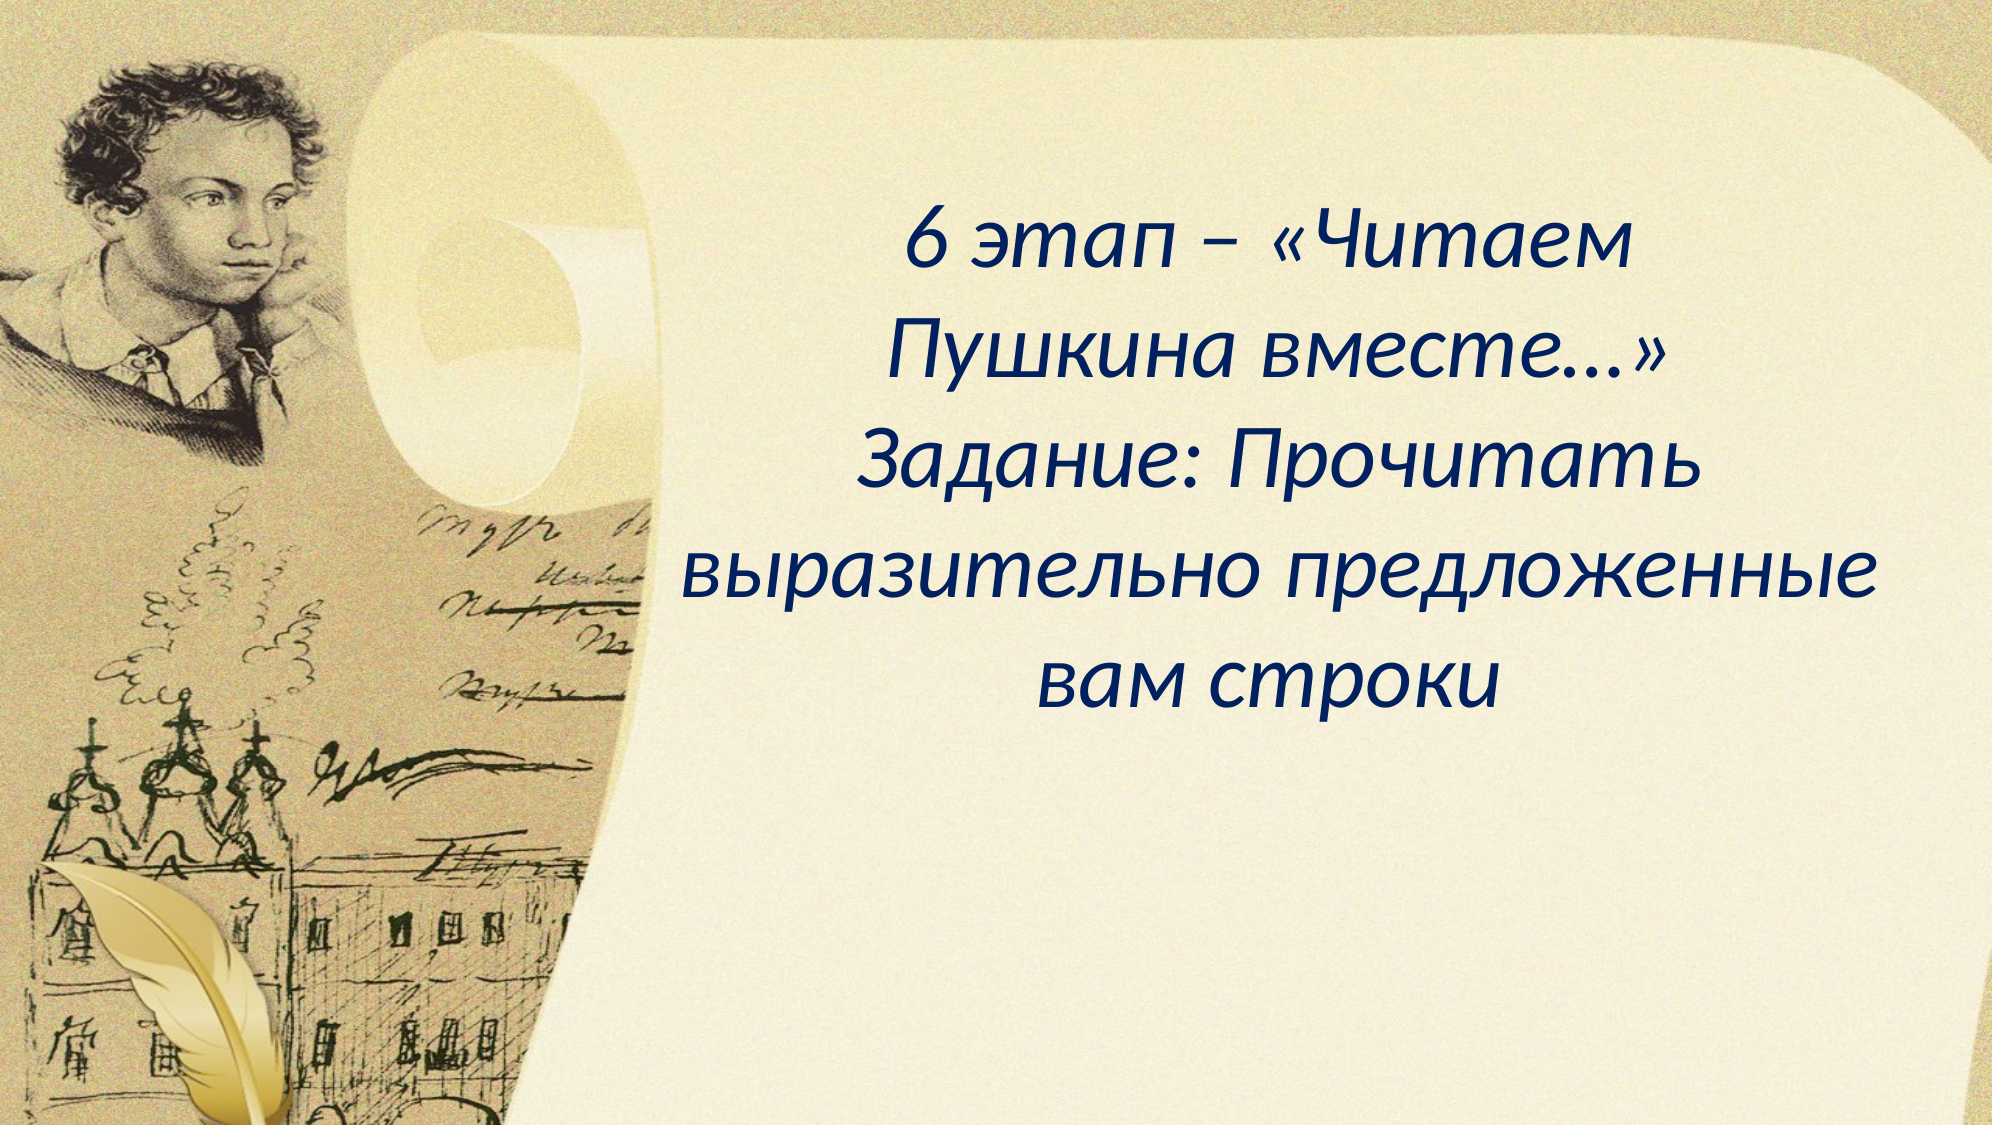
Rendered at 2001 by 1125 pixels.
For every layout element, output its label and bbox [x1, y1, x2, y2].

list [0, 0, 1992, 1125]
